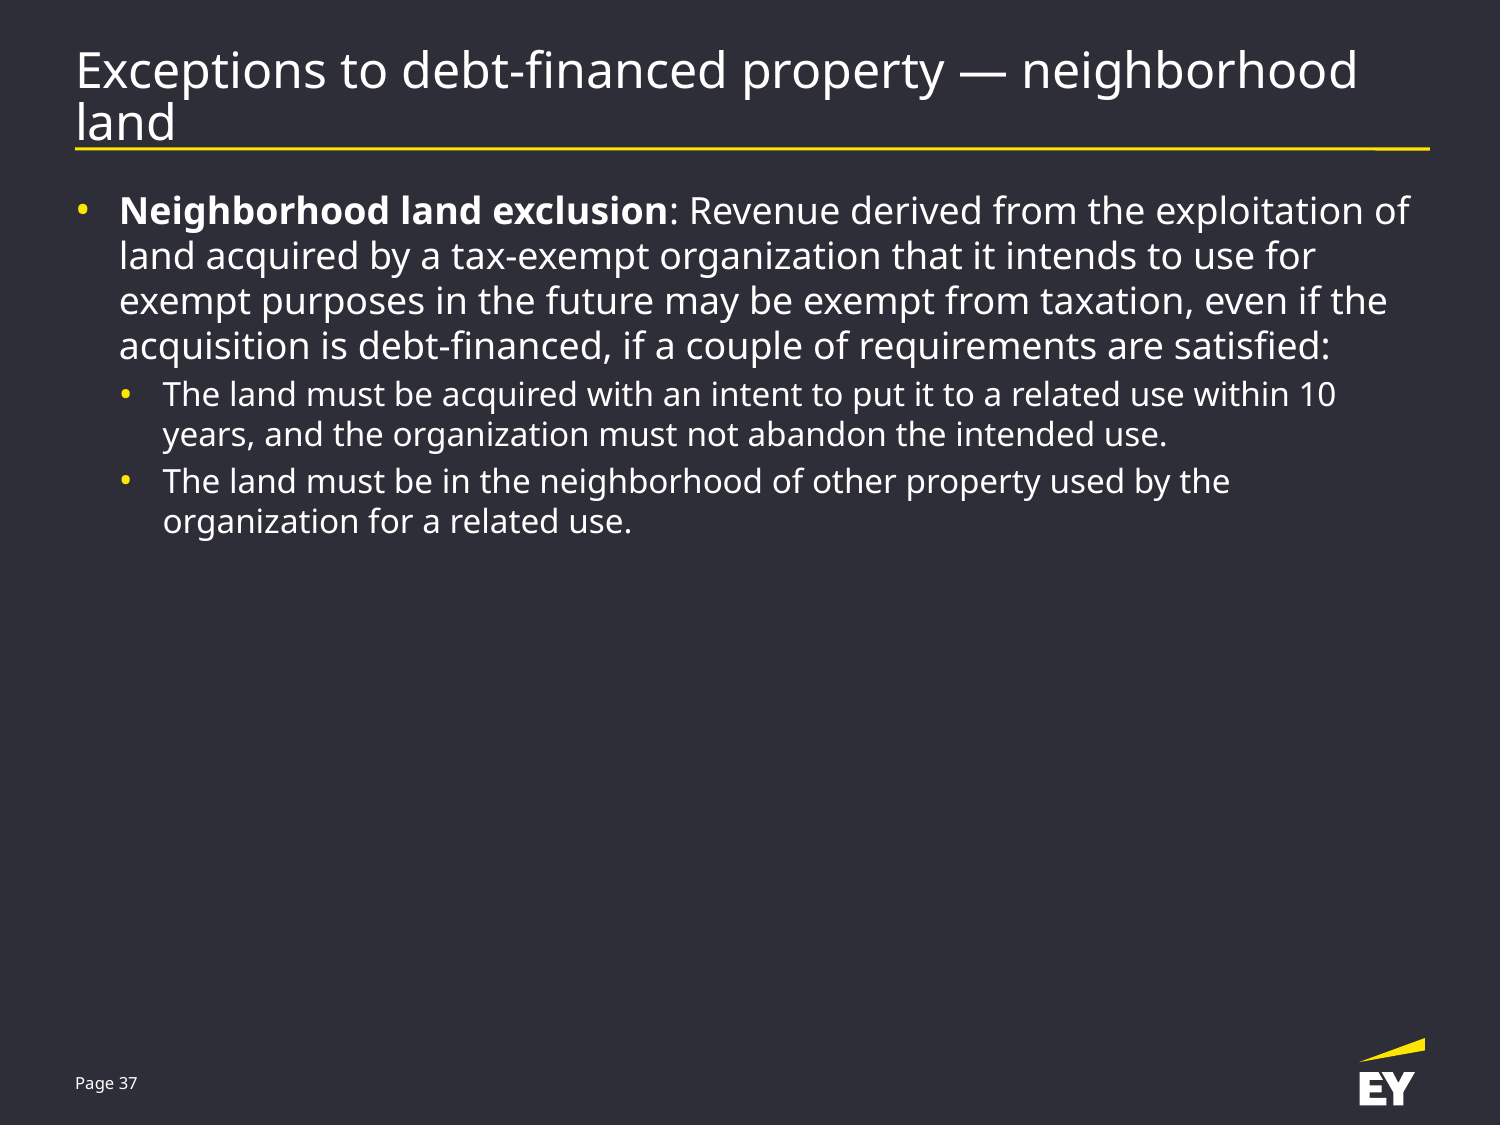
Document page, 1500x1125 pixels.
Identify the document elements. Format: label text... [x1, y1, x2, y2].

title Exceptions to debt-financed property — neighborhood land [75, 48, 1425, 146]
list Neighborhood land exclusion: Revenue derived from the exploitation of land acquired by a tax-exempt organization that it intends to use for exempt purposes in the future may be exempt from taxation, even if the acquisition is debt-financed, if a couple of requirements are satisfied: The land must be acquired with an intent to put it to a related use within 10 years, and the organization must not abandon the intended use. The land must be in the neighborhood of other property used by the organization for a related use. [75, 186, 1425, 999]
